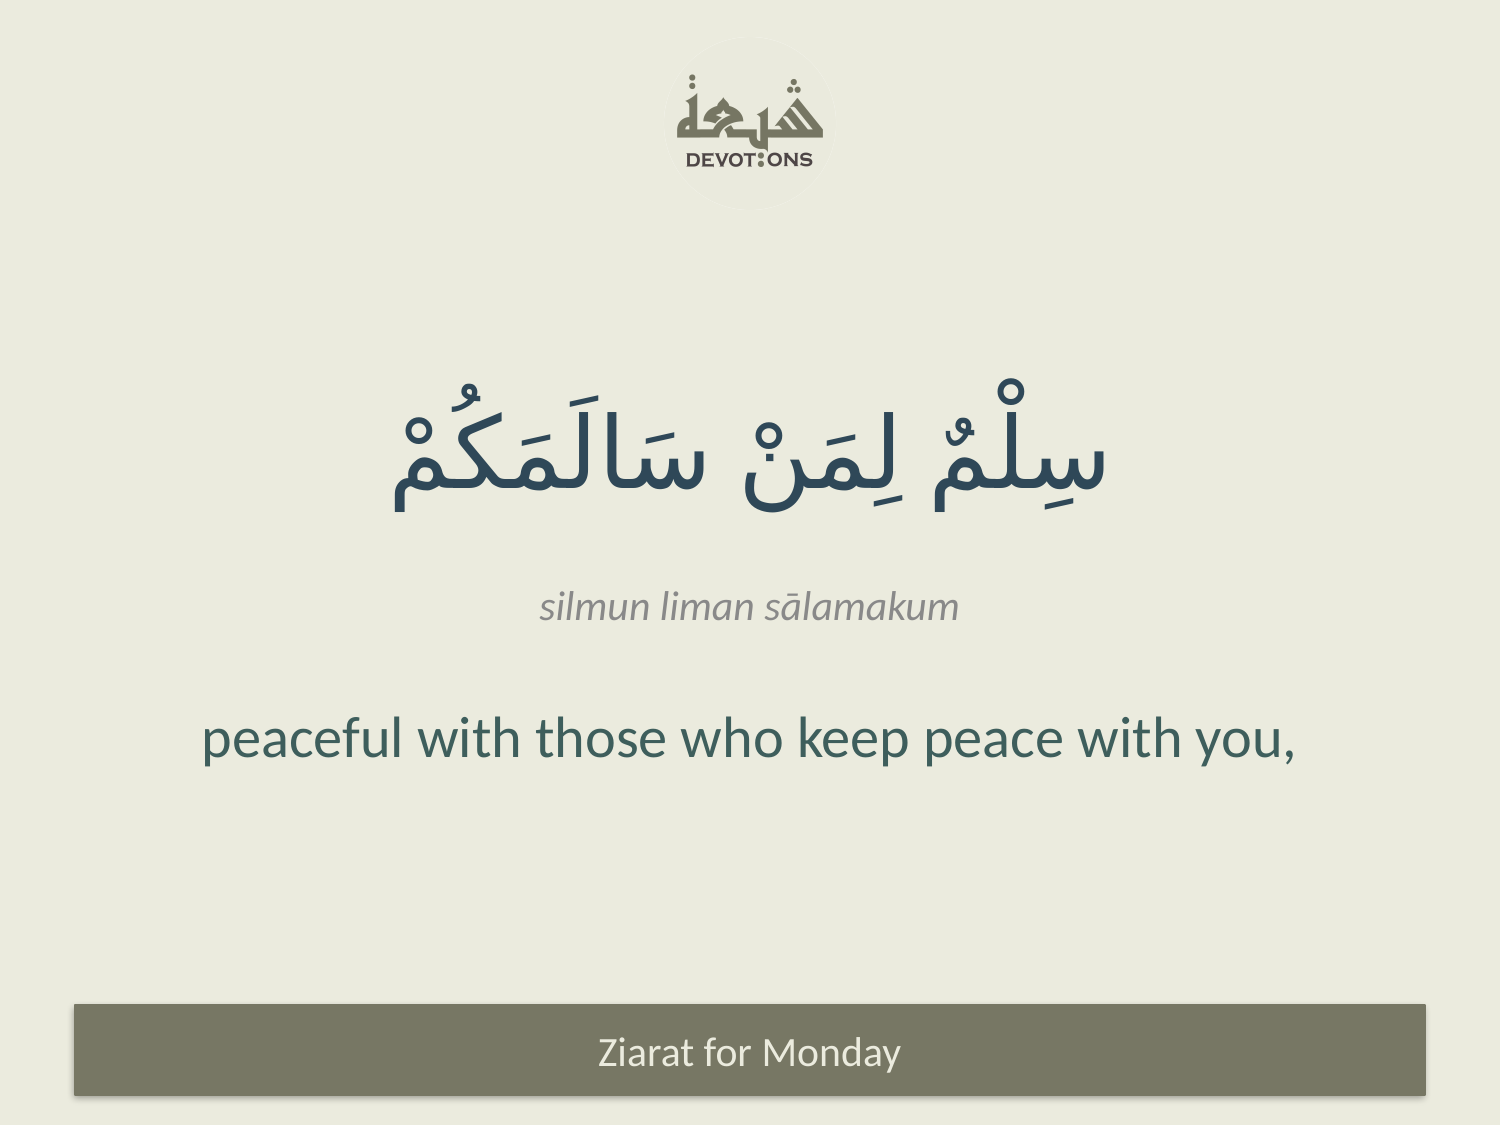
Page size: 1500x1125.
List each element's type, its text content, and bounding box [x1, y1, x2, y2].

text_box Ziarat for Monday [583, 1017, 917, 1083]
picture [656, 29, 844, 218]
text_box [74, 1004, 1426, 1096]
text_box سِلْمٌ لِمَنْ سَالَمَكُمْ silmun liman sālamakum peaceful with those who keep peace with you, [74, 381, 1425, 776]
